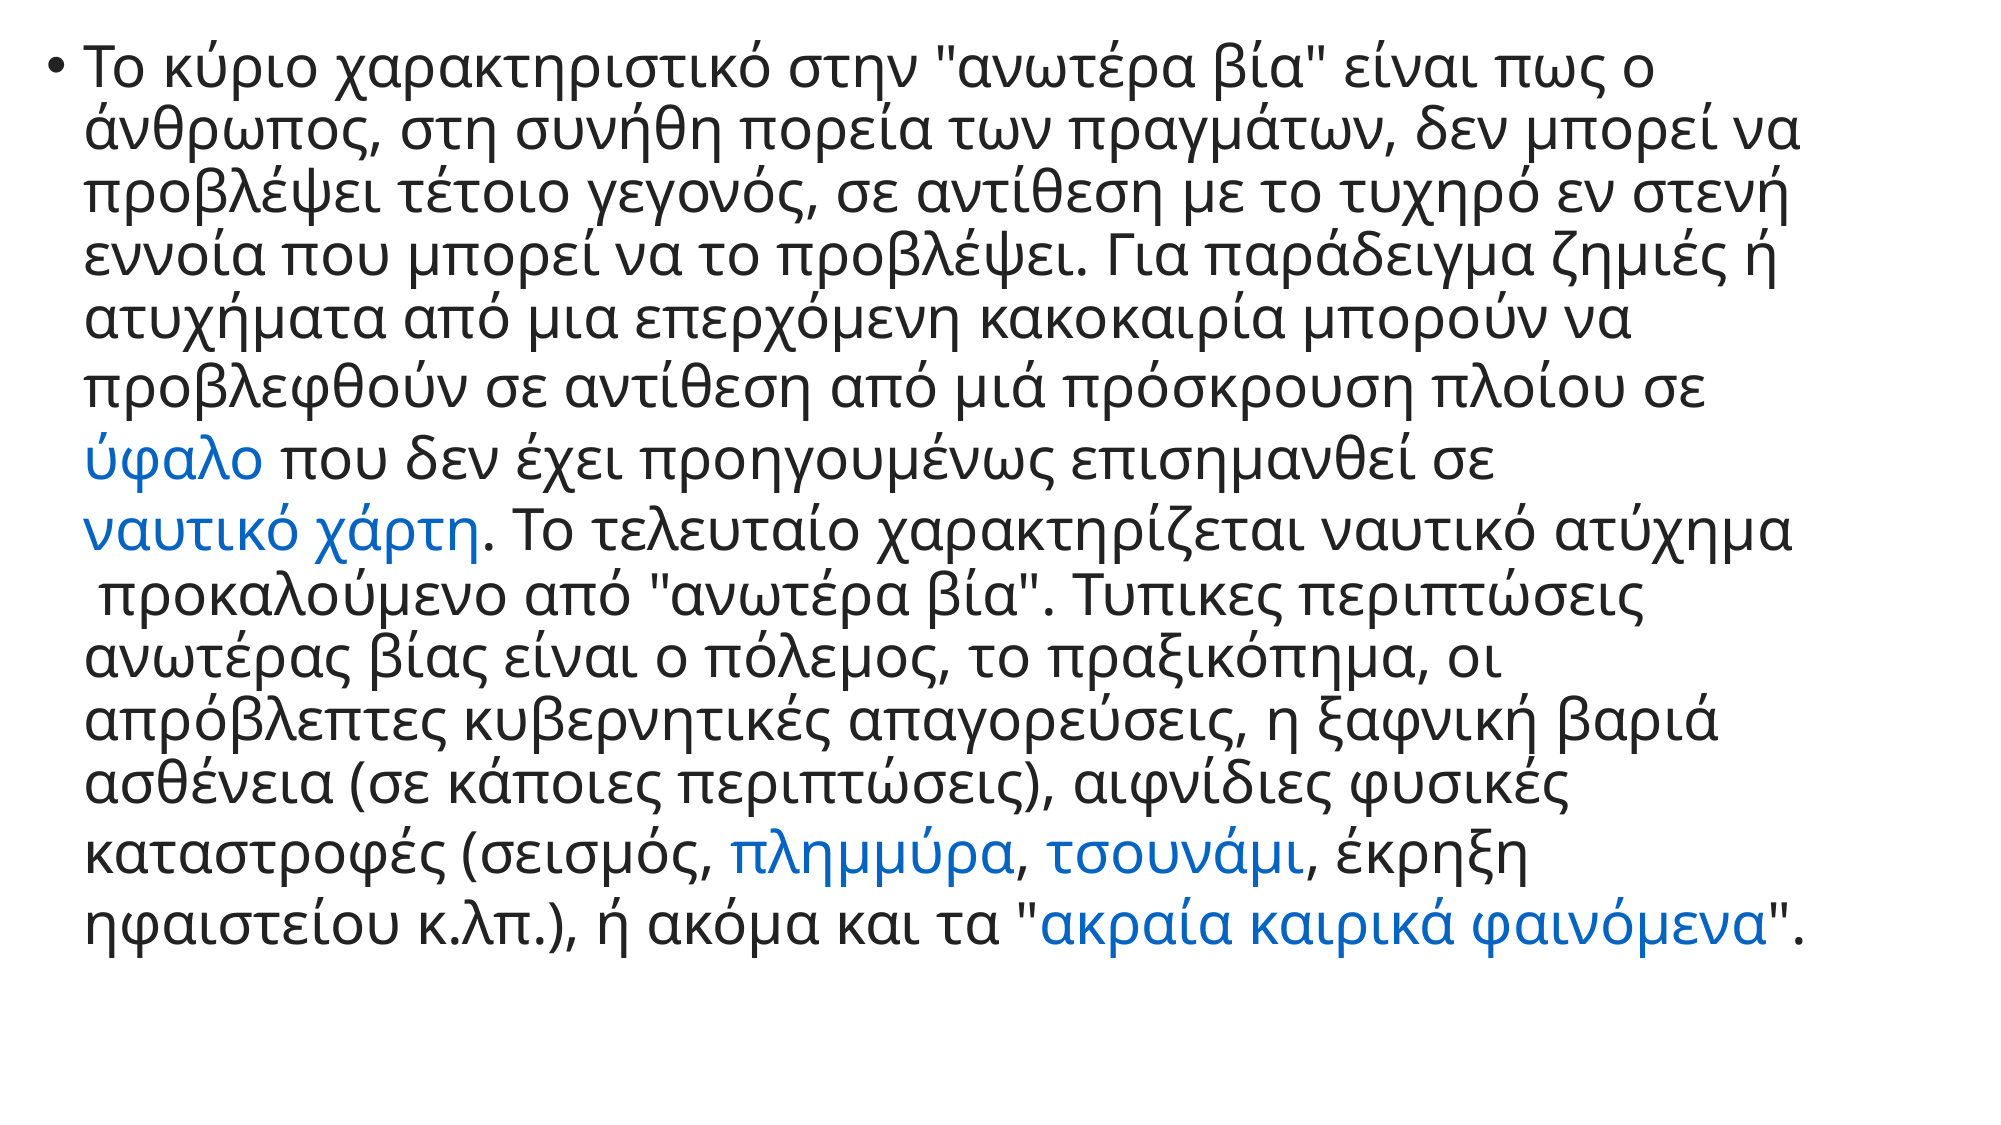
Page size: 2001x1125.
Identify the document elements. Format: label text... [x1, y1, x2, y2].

list Το κύριο χαρακτηριστικό στην "ανωτέρα βία" είναι πως ο άνθρωπος, στη συνήθη πορεία των πραγμάτων, δεν μπορεί να προβλέψει τέτοιο γεγονός, σε αντίθεση με το τυχηρό εν στενή εννοία που μπορεί να το προβλέψει. Για παράδειγμα ζημιές ή ατυχήματα από μια επερχόμενη κακοκαιρία μπορούν να προβλεφθούν σε αντίθεση από μιά πρόσκρουση πλοίου σε ύφαλο που δεν έχει προηγουμένως επισημανθεί σε ναυτικό χάρτη. Το τελευταίο χαρακτηρίζεται ναυτικό ατύχημα προκαλούμενο από "ανωτέρα βία". Τυπικες περιπτώσεις ανωτέρας βίας είναι ο πόλεμος, το πραξικόπημα, οι απρόβλεπτες κυβερνητικές απαγορεύσεις, η ξαφνική βαριά ασθένεια (σε κάποιες περιπτώσεις), αιφνίδιες φυσικές καταστροφές (σεισμός, πλημμύρα, τσουνάμι, έκρηξη ηφαιστείου κ.λπ.), ή ακόμα και τα "ακραία καιρικά φαινόμενα". [31, 29, 1863, 1014]
